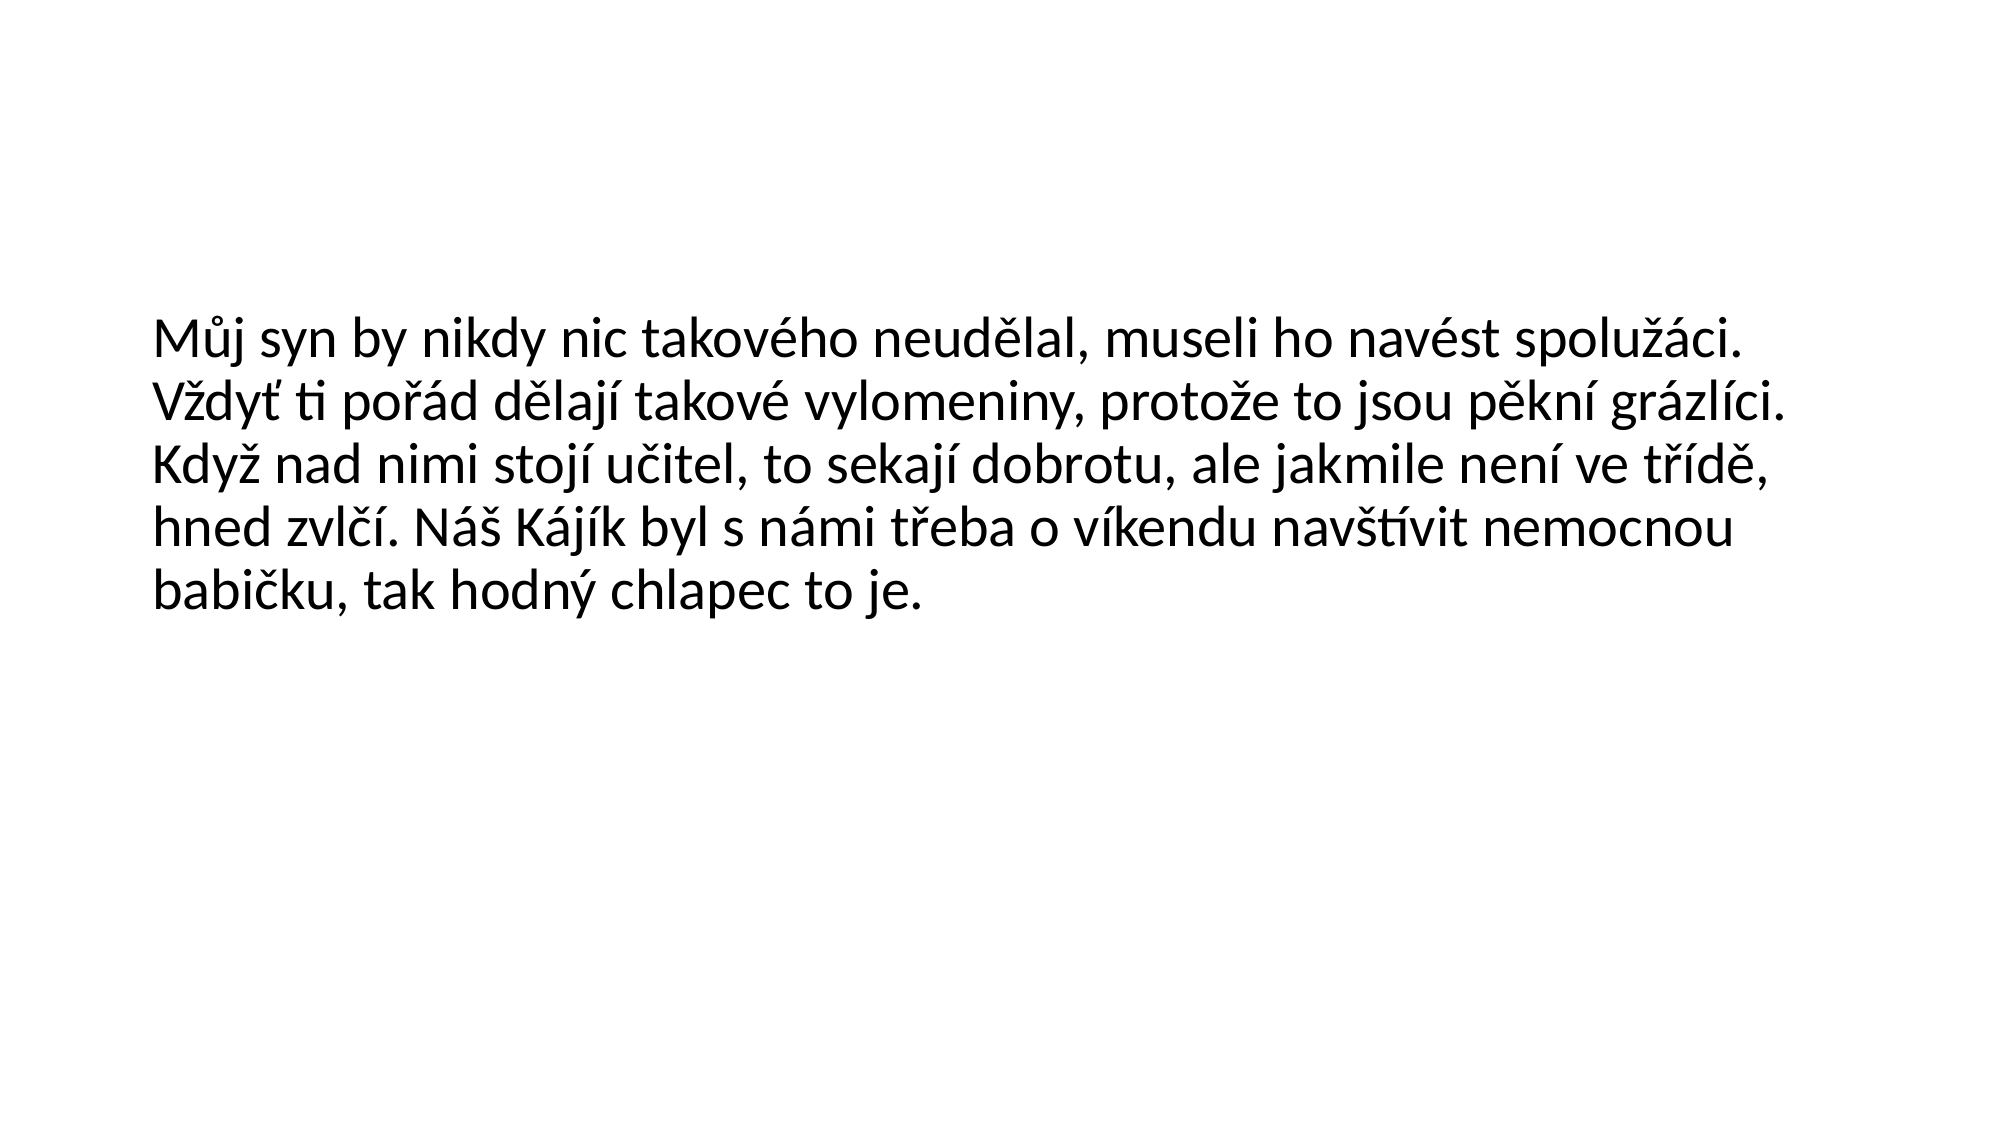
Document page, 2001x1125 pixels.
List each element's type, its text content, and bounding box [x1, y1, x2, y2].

list Můj syn by nikdy nic takového neudělal, museli ho navést spolužáci. Vždyť ti pořád dělají takové vylomeniny, protože to jsou pěkní grázlíci. Když nad nimi stojí učitel, to sekají dobrotu, ale jakmile není ve třídě, hned zvlčí. Náš Kájík byl s námi třeba o víkendu navštívit nemocnou babičku, tak hodný chlapec to je. [137, 299, 1863, 1014]
